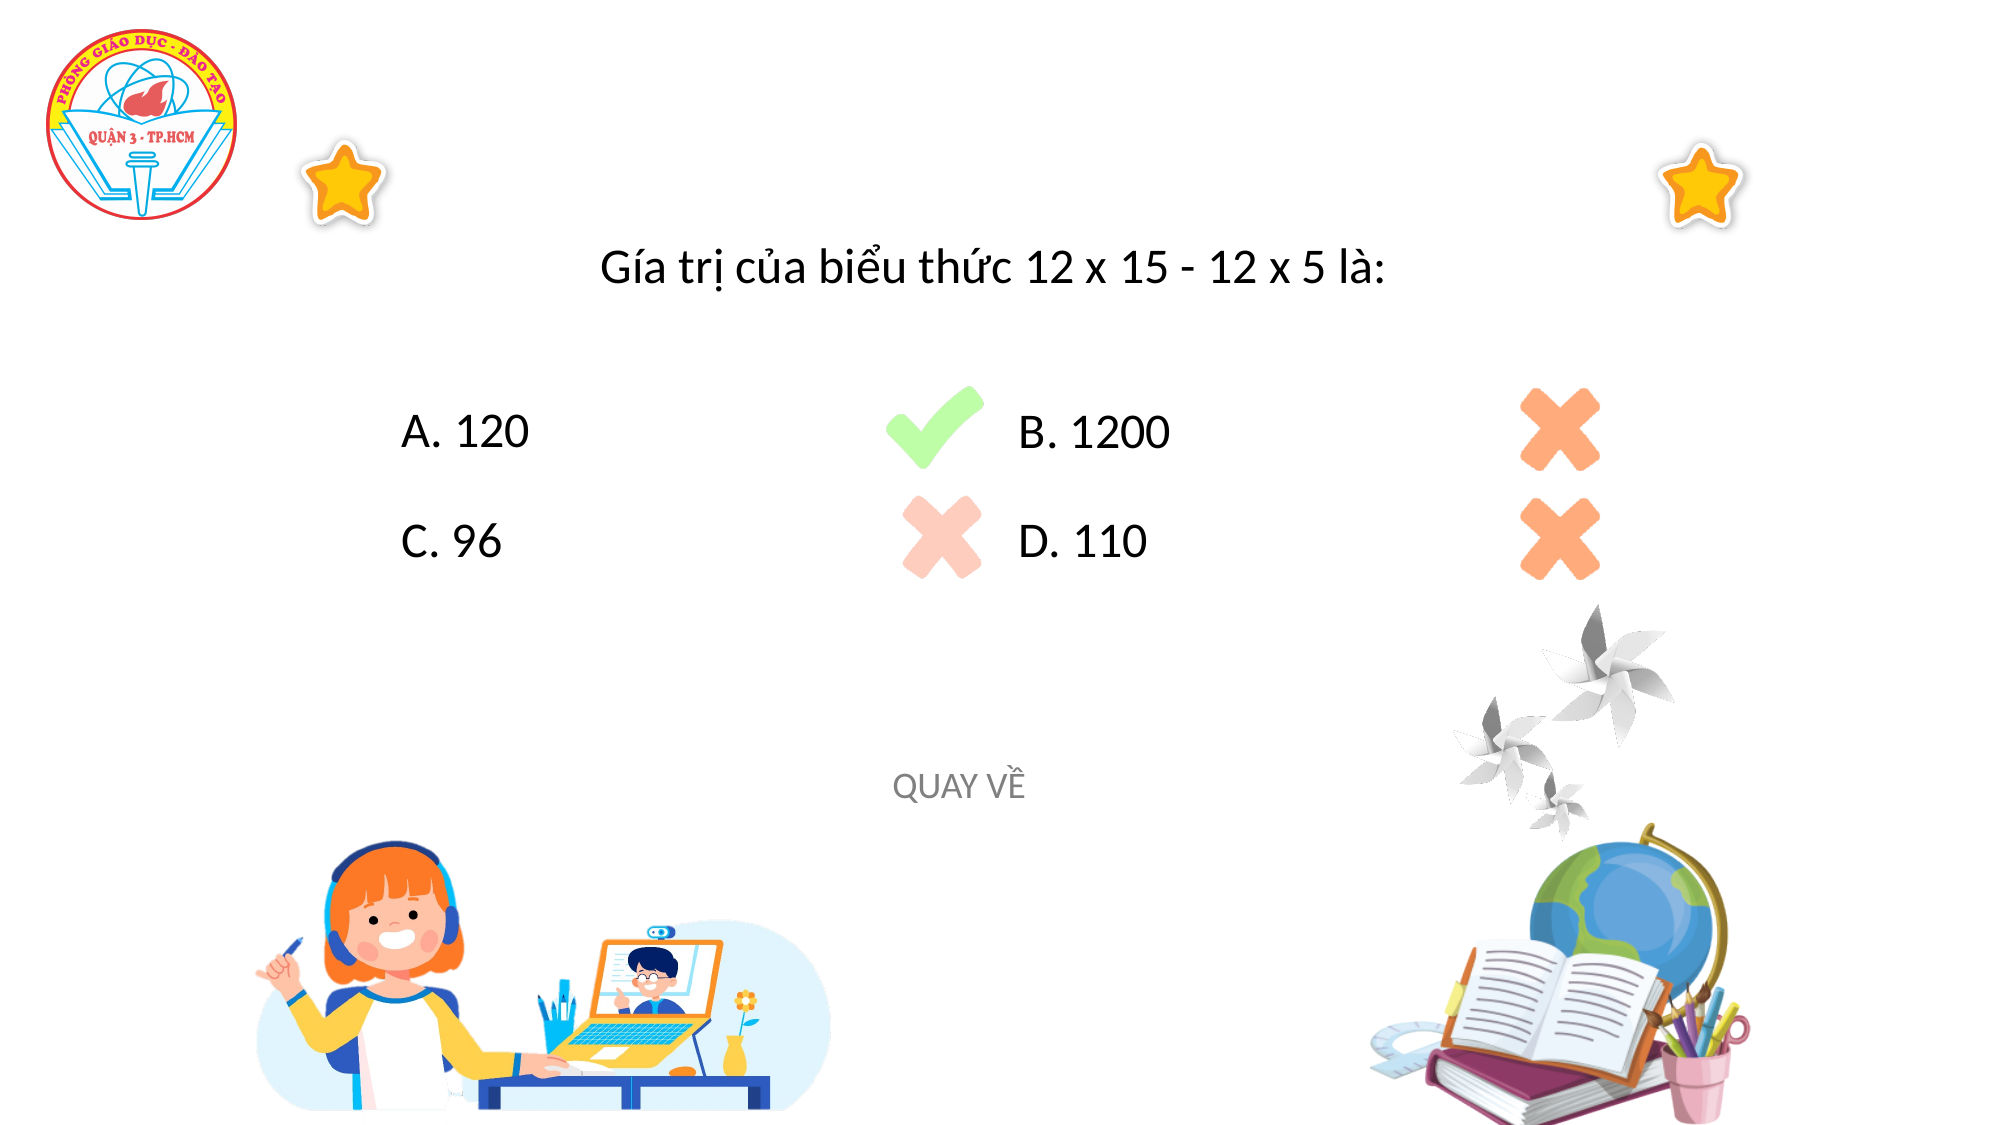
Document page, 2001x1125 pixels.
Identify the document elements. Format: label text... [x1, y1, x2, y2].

picture [228, 812, 848, 1125]
picture [1508, 495, 1609, 583]
text_box B. 1200 [1003, 380, 1609, 477]
picture [46, 29, 237, 220]
text_box A. 120 [386, 379, 991, 476]
picture [1508, 385, 1609, 474]
text_box QUAY VỀ [822, 718, 1116, 857]
picture [881, 383, 991, 471]
picture [1656, 142, 1747, 229]
picture [1370, 604, 1751, 1125]
picture [891, 493, 991, 581]
text_box Gía trị của biểu thức 12 x 15 - 12 x 5 là: [351, 164, 1649, 364]
text_box C. 96 [386, 489, 991, 586]
text_box D. 110 [1003, 489, 1609, 586]
picture [299, 139, 390, 226]
